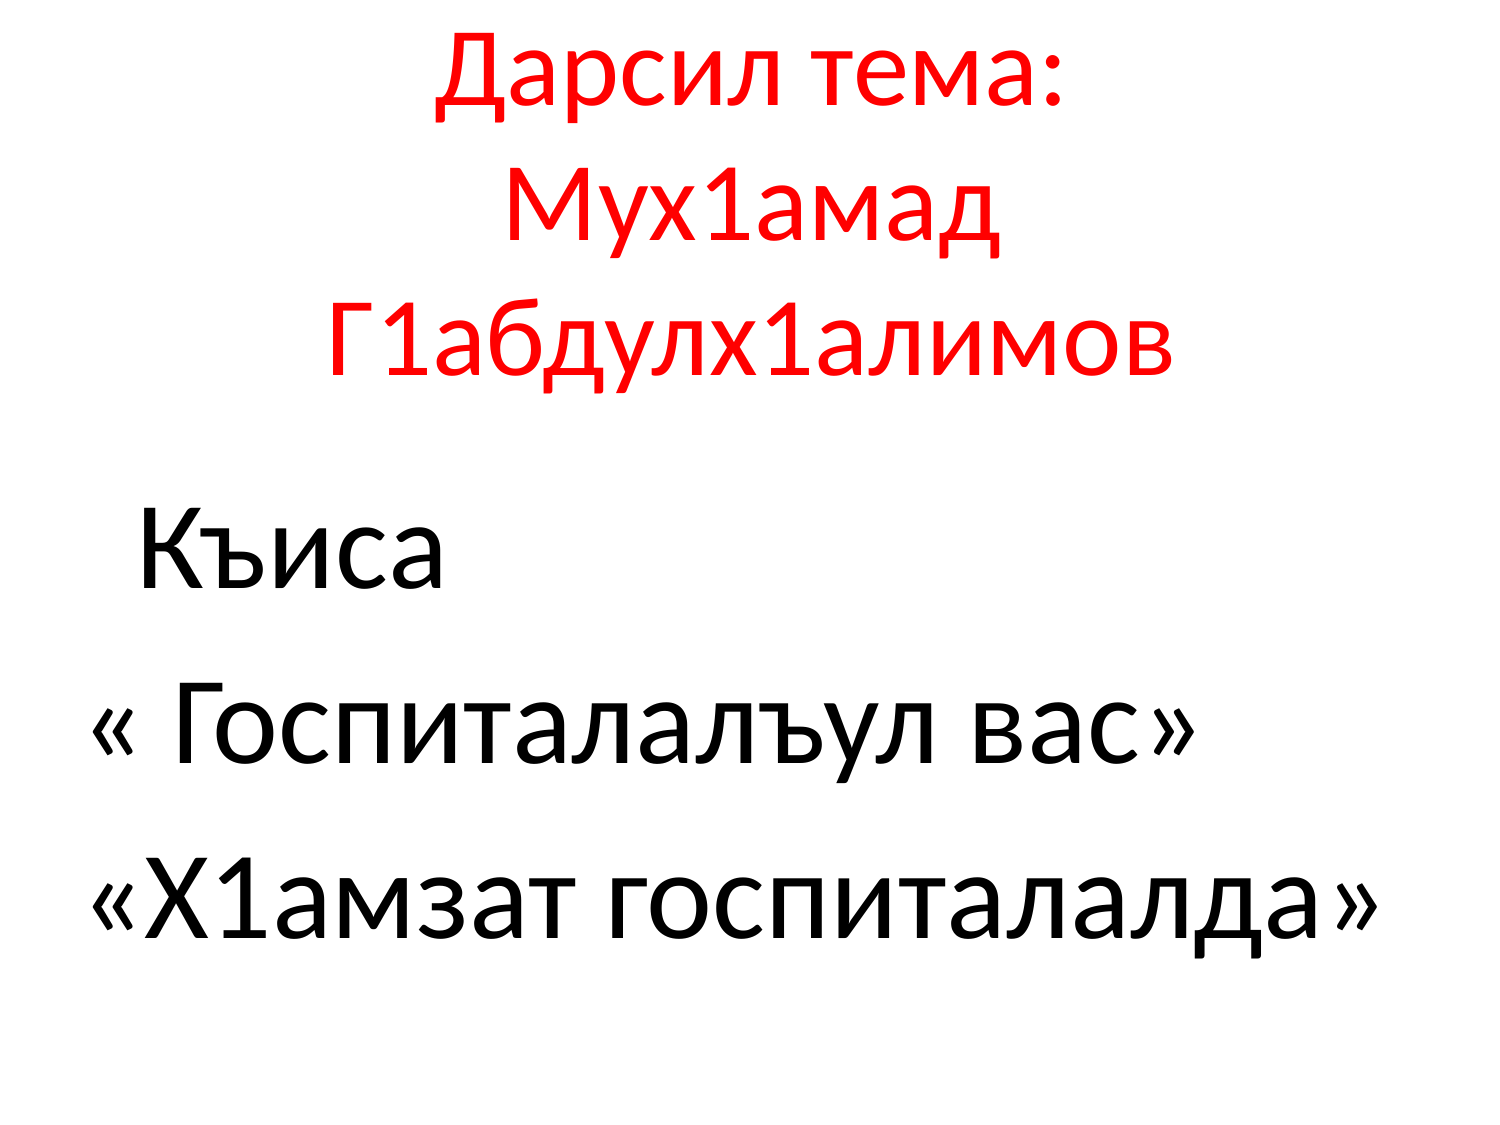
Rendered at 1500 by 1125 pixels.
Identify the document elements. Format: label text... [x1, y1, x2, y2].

list Къиса « Госпиталалъул вас» «Х1амзат госпиталалда» [64, 456, 1415, 1125]
title Дарсил тема: Мух1амад Г1абдулх1алимов [76, 101, 1427, 290]
